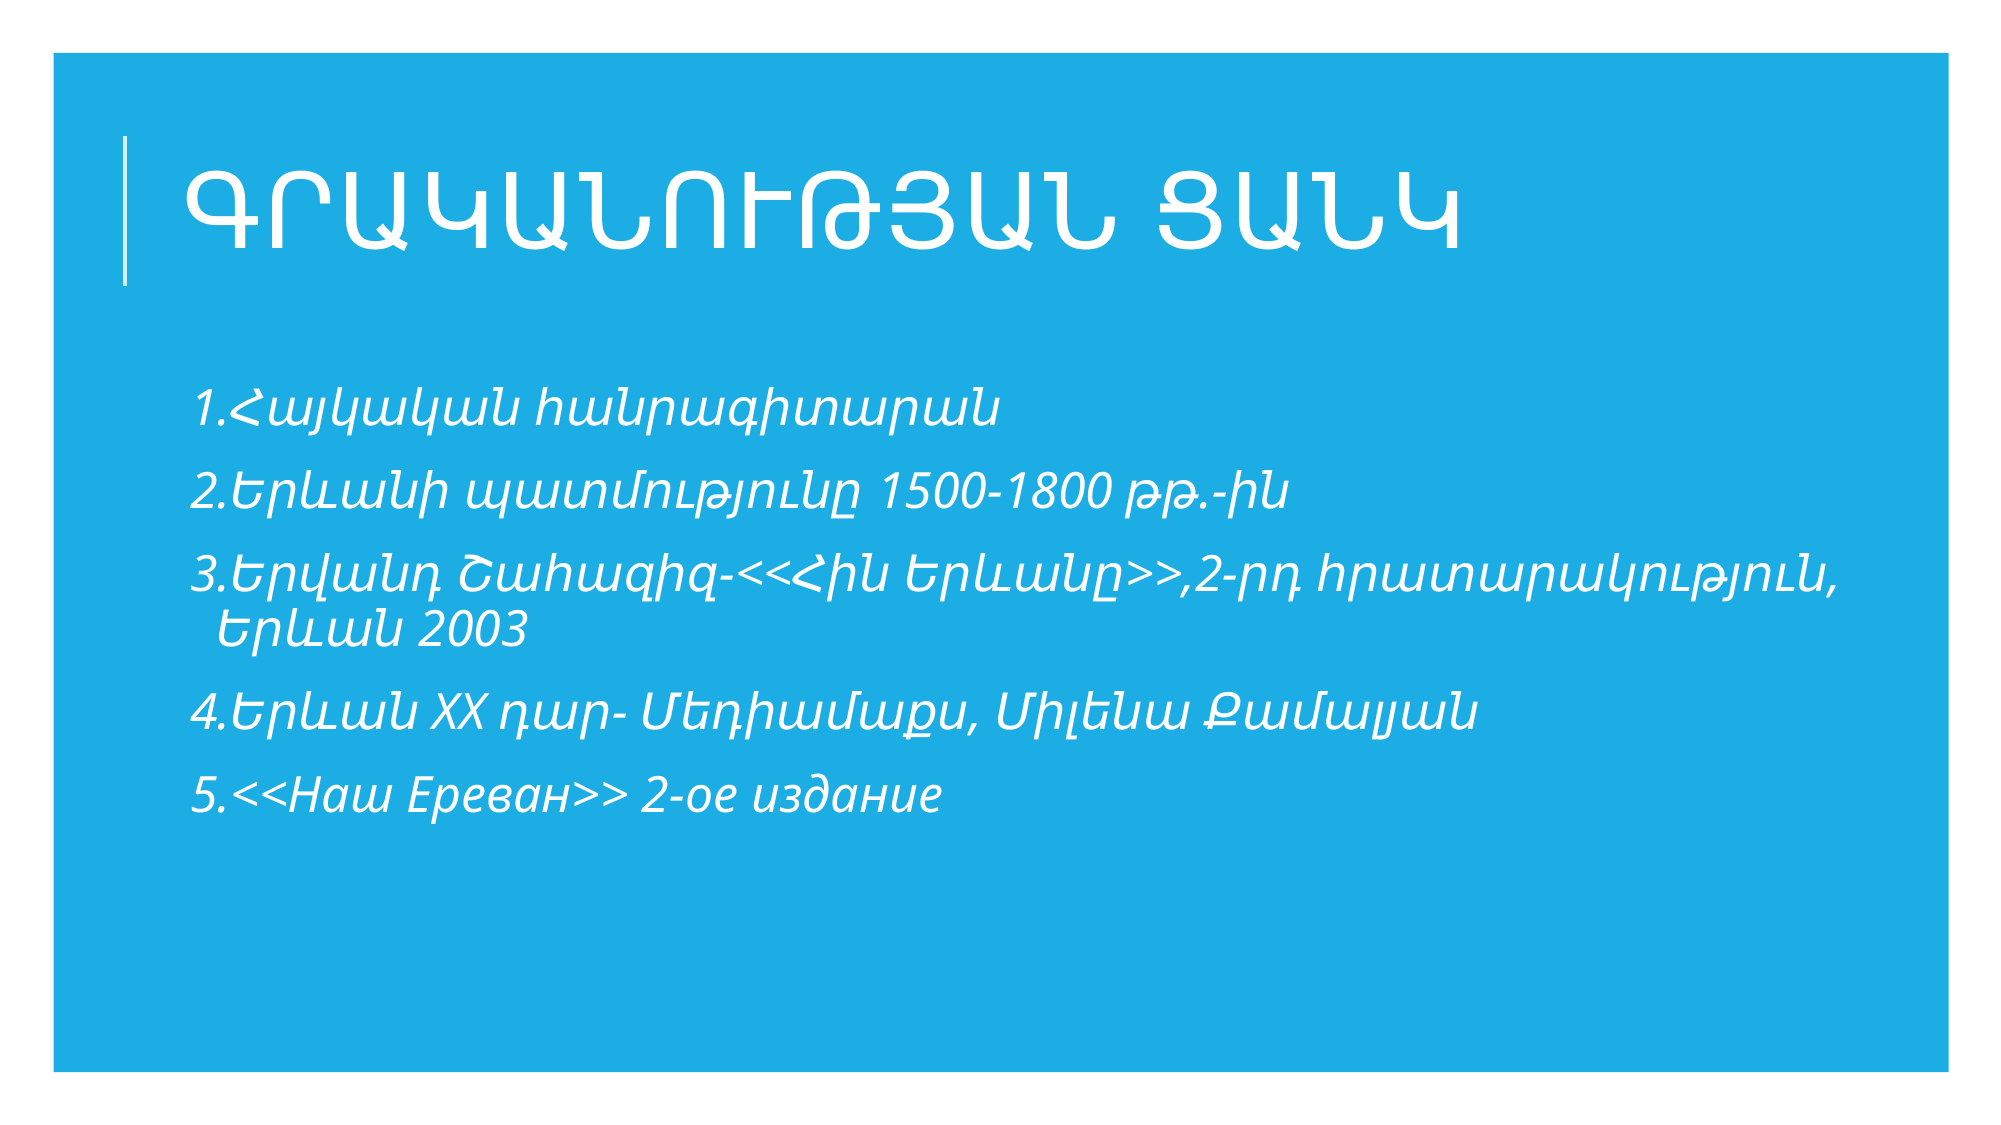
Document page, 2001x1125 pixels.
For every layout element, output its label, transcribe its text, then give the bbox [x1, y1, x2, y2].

text_box [52, 51, 1950, 1074]
title Գրականության ցանկ [168, 96, 1863, 342]
list 1.Հայկական հանրագիտարան 2.Երևանի պատմությունը 1500-1800 թթ.-ին 3.Երվանդ Շահազիզ-<<Հին Երևանը>>,2-րդ հրատարակություն, Երևան 2003 4.Երևան XX դար- Մեդիամաքս, Միլենա Քամալյան 5.<<Наш Ереван>> 2-ое издание [168, 375, 1863, 1009]
text_box [0, 0, 2000, 1125]
